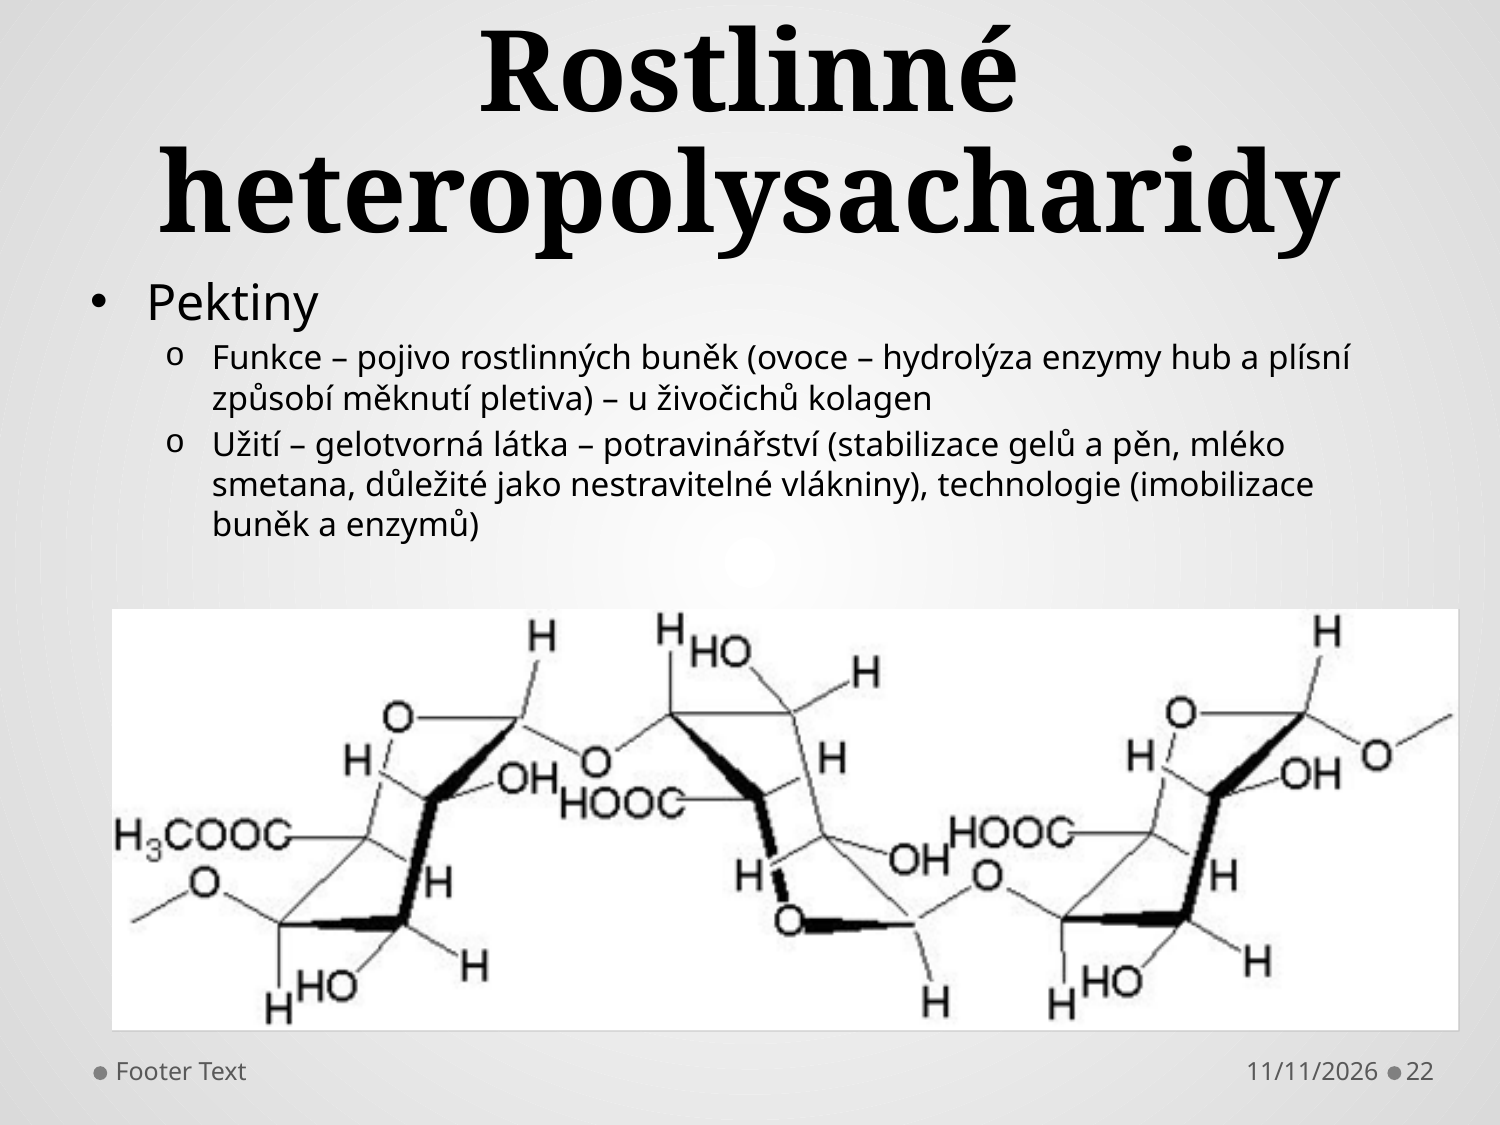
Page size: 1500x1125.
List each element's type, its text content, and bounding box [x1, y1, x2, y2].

slide_number 22 [1401, 1042, 1494, 1103]
title Rostlinné heteropolysacharidy [75, 0, 1425, 262]
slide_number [1043, 1042, 1386, 1103]
footer Footer Text [108, 1042, 576, 1103]
picture [111, 609, 1463, 1035]
list Pektiny Funkce – pojivo rostlinných buněk (ovoce – hydrolýza enzymy hub a plísní způsobí měknutí pletiva) – u živočichů kolagen Užití – gelotvorná látka – potravinářství (stabilizace gelů a pěn, mléko smetana, důležité jako nestravitelné vlákniny), technologie (imobilizace buněk a enzymů) [75, 262, 1425, 1005]
